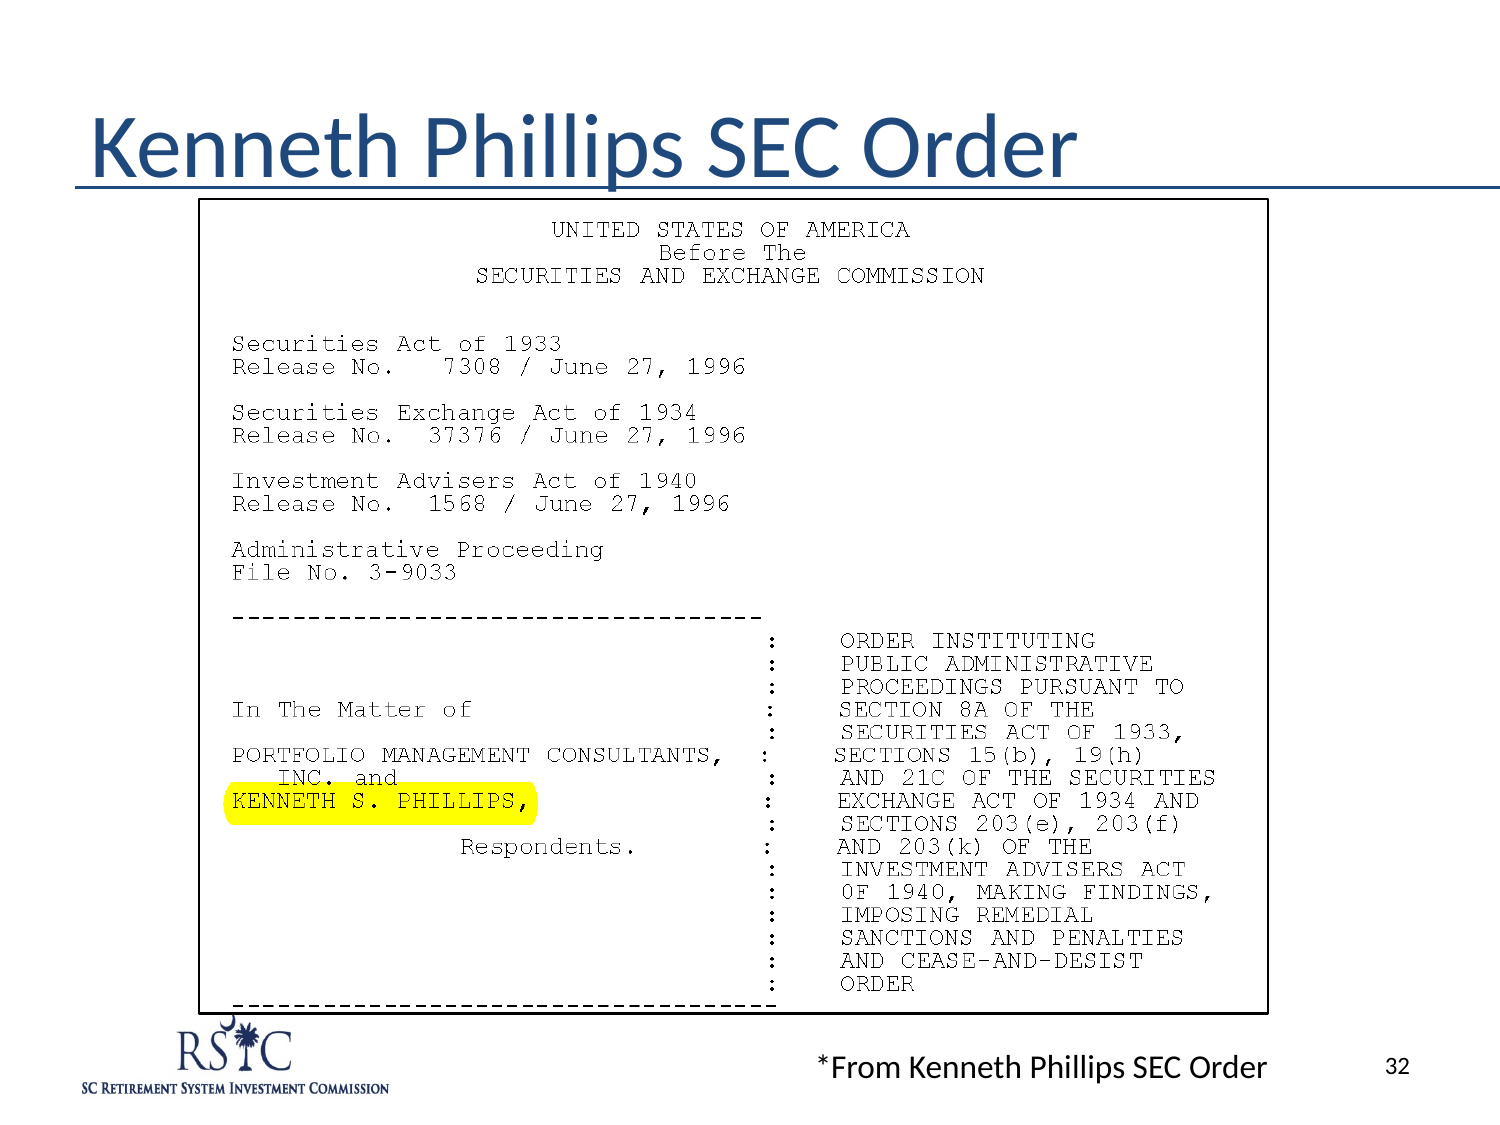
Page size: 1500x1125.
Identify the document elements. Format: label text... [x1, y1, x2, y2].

title Kenneth Phillips SEC Order [75, 45, 1425, 238]
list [199, 199, 1268, 1013]
picture [75, 1076, 400, 1100]
text_box 32 [1074, 1042, 1425, 1103]
text_box *From Kenneth Phillips SEC Order [800, 1037, 1450, 1093]
picture [170, 1012, 305, 1075]
